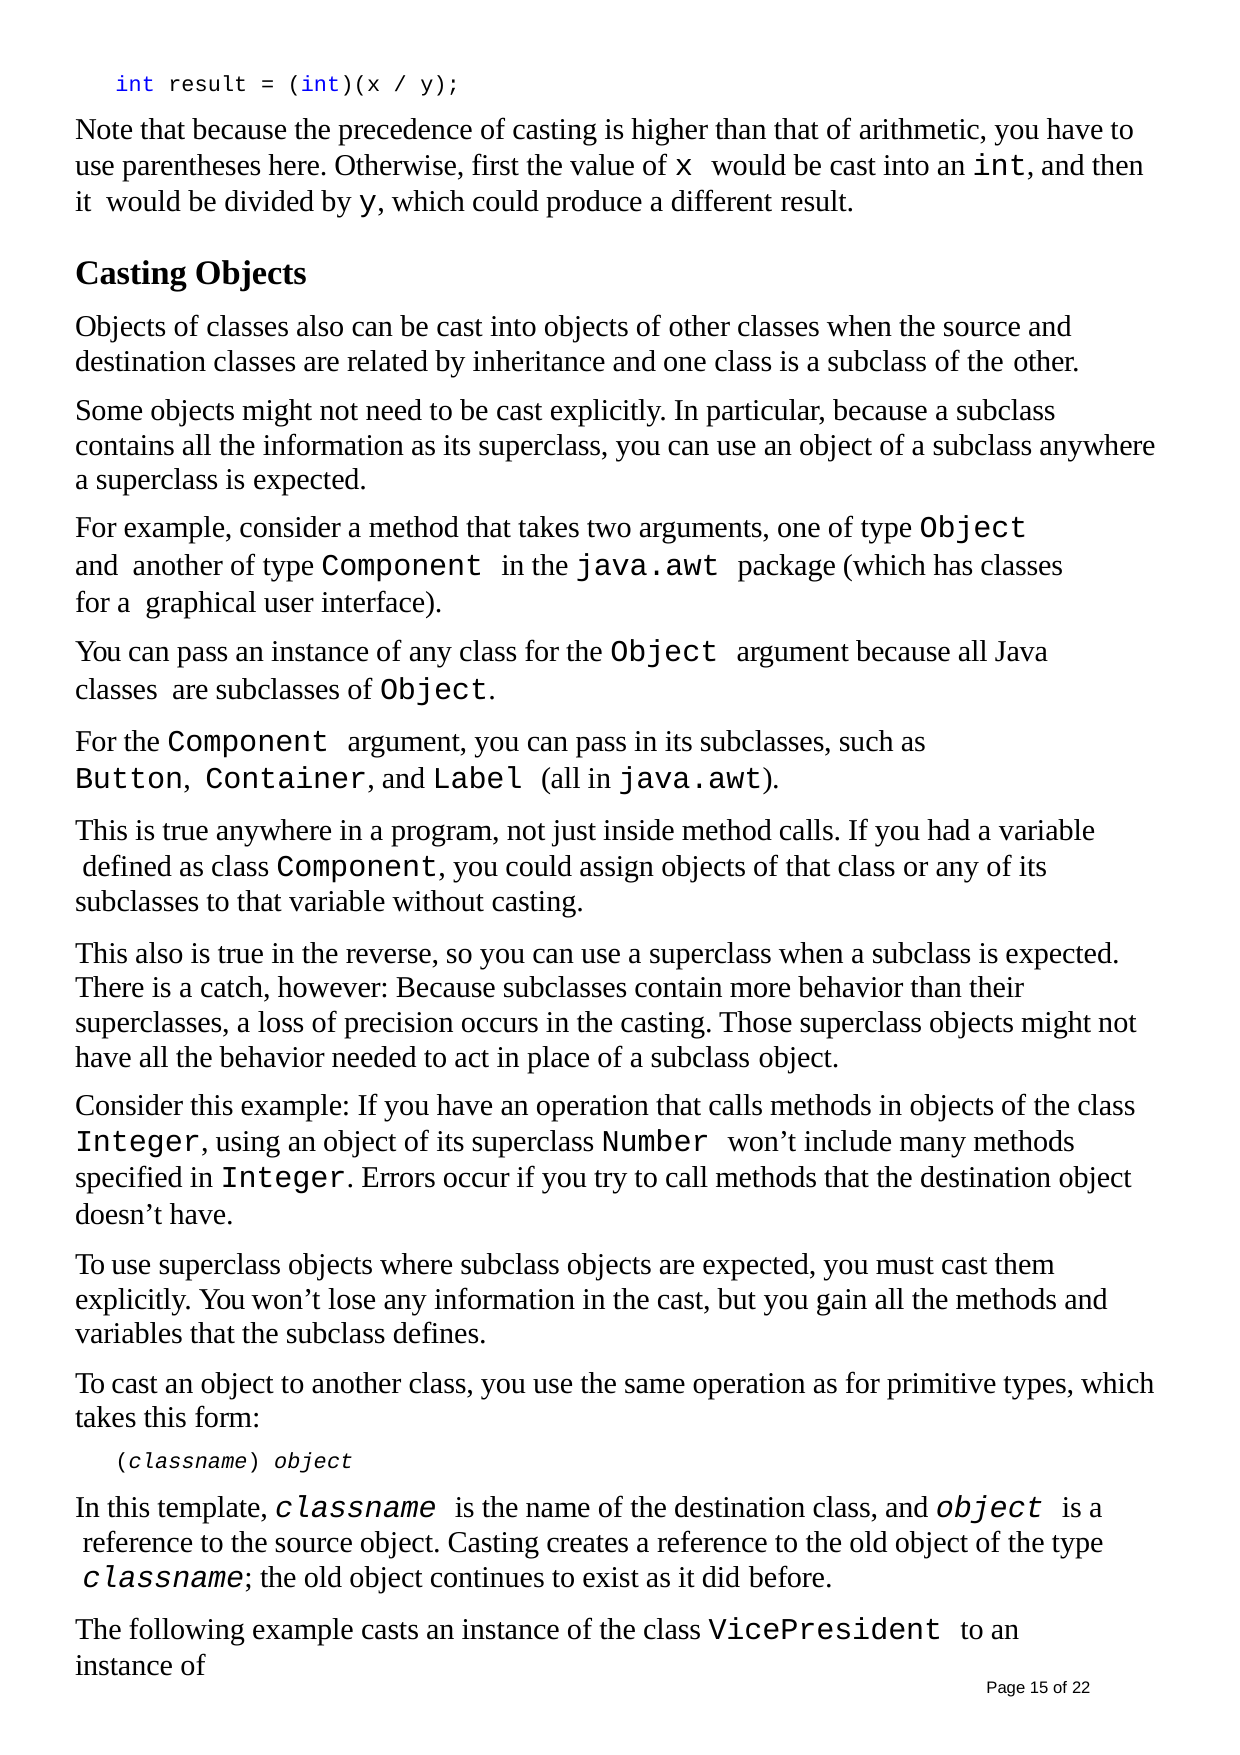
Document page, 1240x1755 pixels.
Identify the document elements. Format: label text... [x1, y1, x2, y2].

text_box int result = (int)(x / y); Note that because the precedence of casting is higher than that of arithmetic, you have to use parentheses here. Otherwise, first the value of x would be cast into an int, and then it would be divided by y, which could produce a different result. Casting Objects Objects of classes also can be cast into objects of other classes when the source and destination classes are related by inheritance and one class is a subclass of the other. Some objects might not need to be cast explicitly. In particular, because a subclass contains all the information as its superclass, you can use an object of a subclass anywhere a superclass is expected. For example, consider a method that takes two arguments, one of type Object and another of type Component in the java.awt package (which has classes for a graphical user interface). You can pass an instance of any class for the Object argument because all Java classes are subclasses of Object. For the Component argument, you can pass in its subclasses, such as Button, Container, and Label (all in java.awt). This is true anywhere in a program, not just inside method calls. If you had a variable defined as class Component, you could assign objects of that class or any of its subclasses to that variable without casting. This also is true in the reverse, so you can use a superclass when a subclass is expected. There is a catch, however: Because subclasses contain more behavior than their superclasses, a loss of precision occurs in the casting. Those superclass objects might not have all the behavior needed to act in place of a subclass object. Consider this example: If you have an operation that calls methods in objects of the class Integer, using an object of its superclass Number won’t include many methods specified in Integer. Errors occur if you try to call methods that the destination object doesn’t have. To use superclass objects where subclass objects are expected, you must cast them explicitly. You won’t lose any information in the cast, but you gain all the methods and variables that the subclass defines. To cast an object to another class, you use the same operation as for primitive types, which takes this form: (classname) object In this template, classname is the name of the destination class, and object is a reference to the source object. Casting creates a reference to the old object of the type classname; the old object continues to exist as it did before. The following example casts an instance of the class VicePresident to an instance of [72, 55, 1166, 1682]
slide_number Page 15 of 22 [984, 1682, 1093, 1755]
